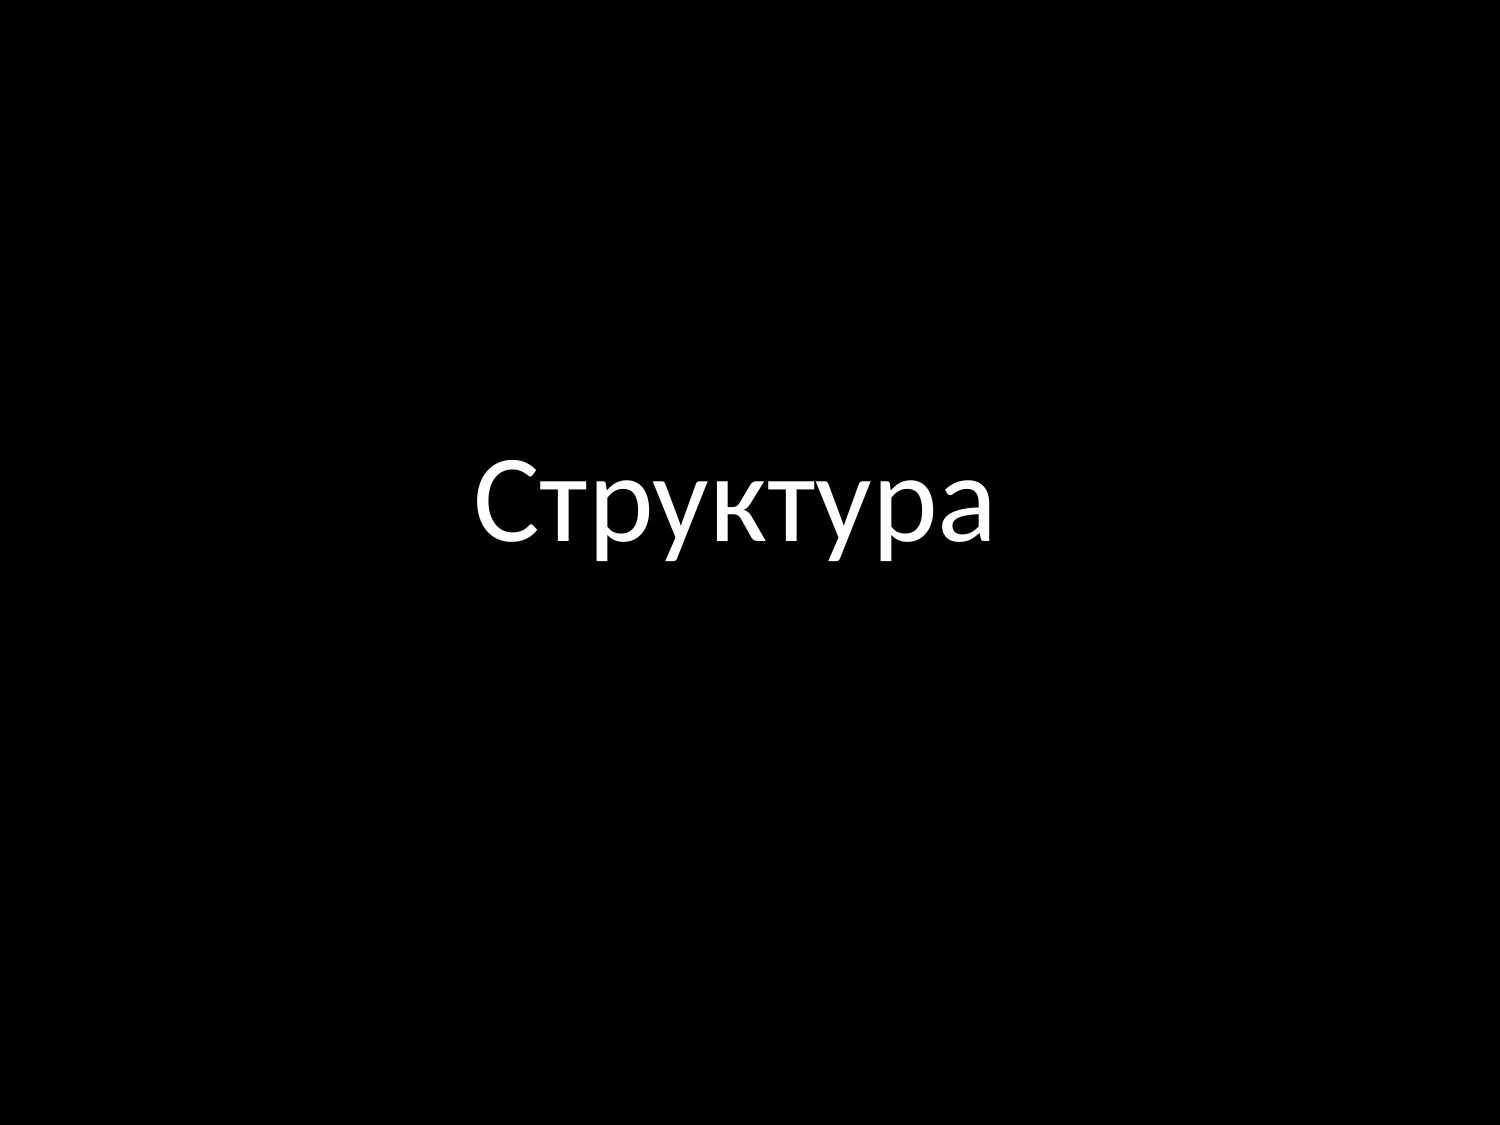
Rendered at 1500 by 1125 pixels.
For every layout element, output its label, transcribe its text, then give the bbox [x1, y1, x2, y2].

title Структура [187, 184, 1313, 576]
